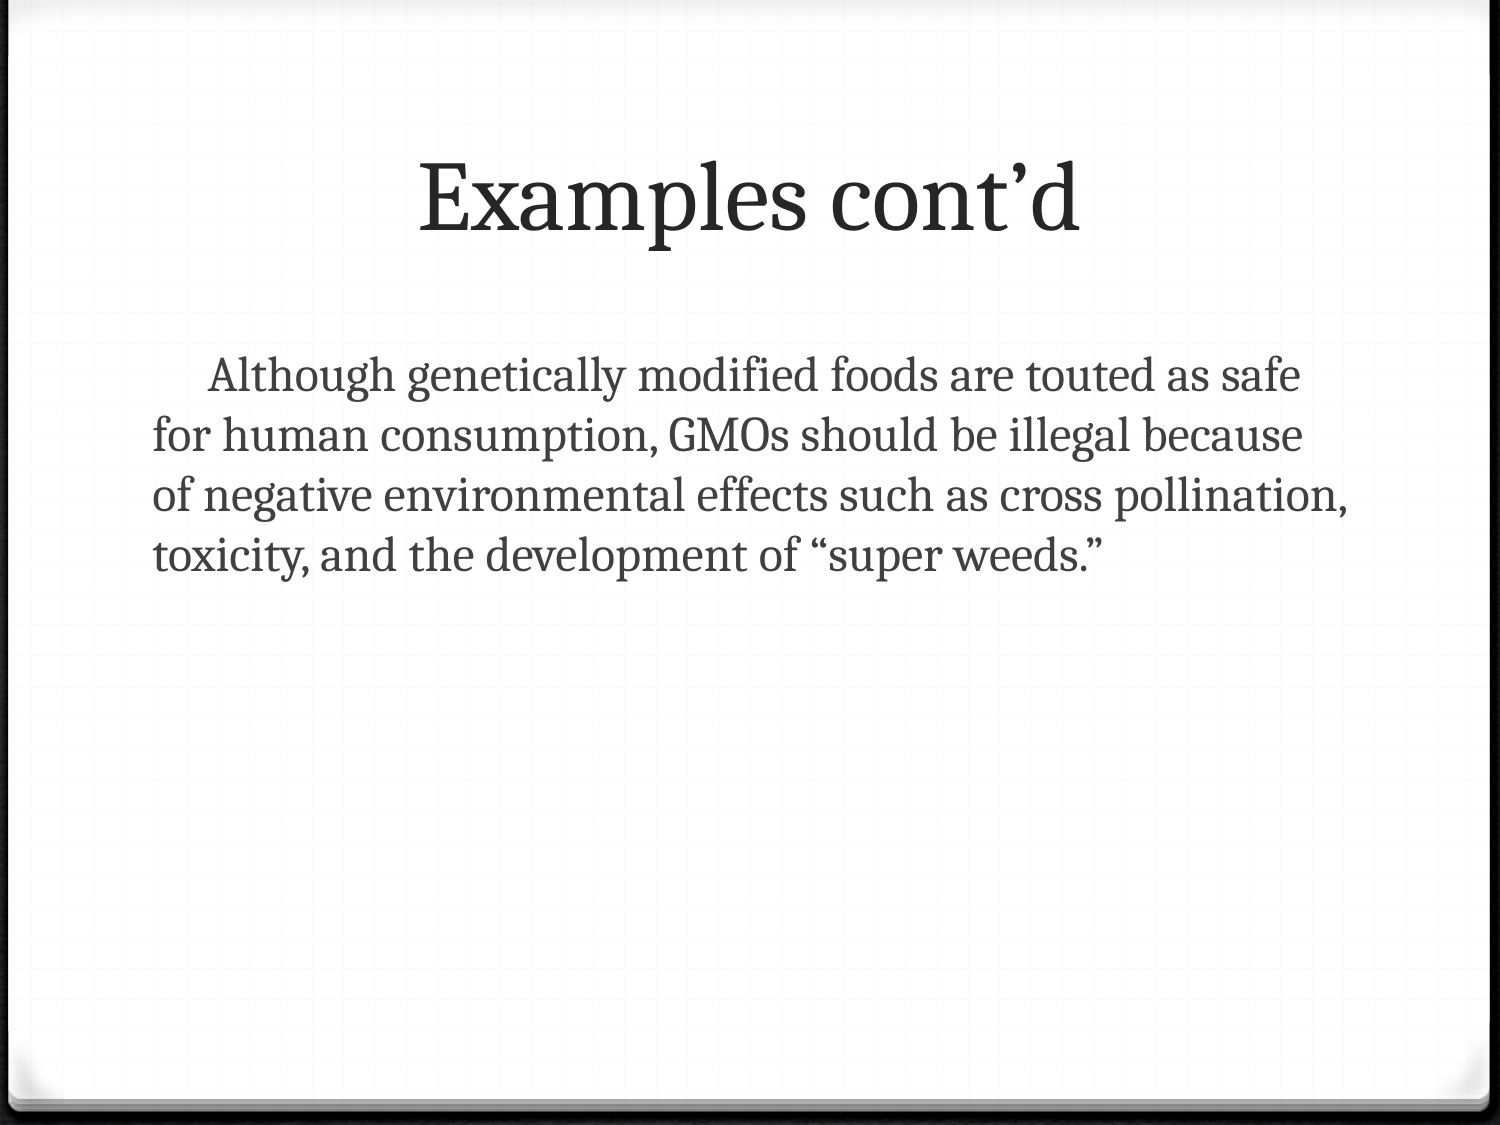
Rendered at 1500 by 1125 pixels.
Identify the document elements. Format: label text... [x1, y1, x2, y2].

list Although genetically modified foods are touted as safe for human consumption, GMOs should be illegal because of negative environmental effects such as cross pollination, toxicity, and the development of “super weeds.” [137, 334, 1363, 983]
picture [0, 0, 1500, 1125]
title Examples cont’d [90, 71, 1410, 309]
